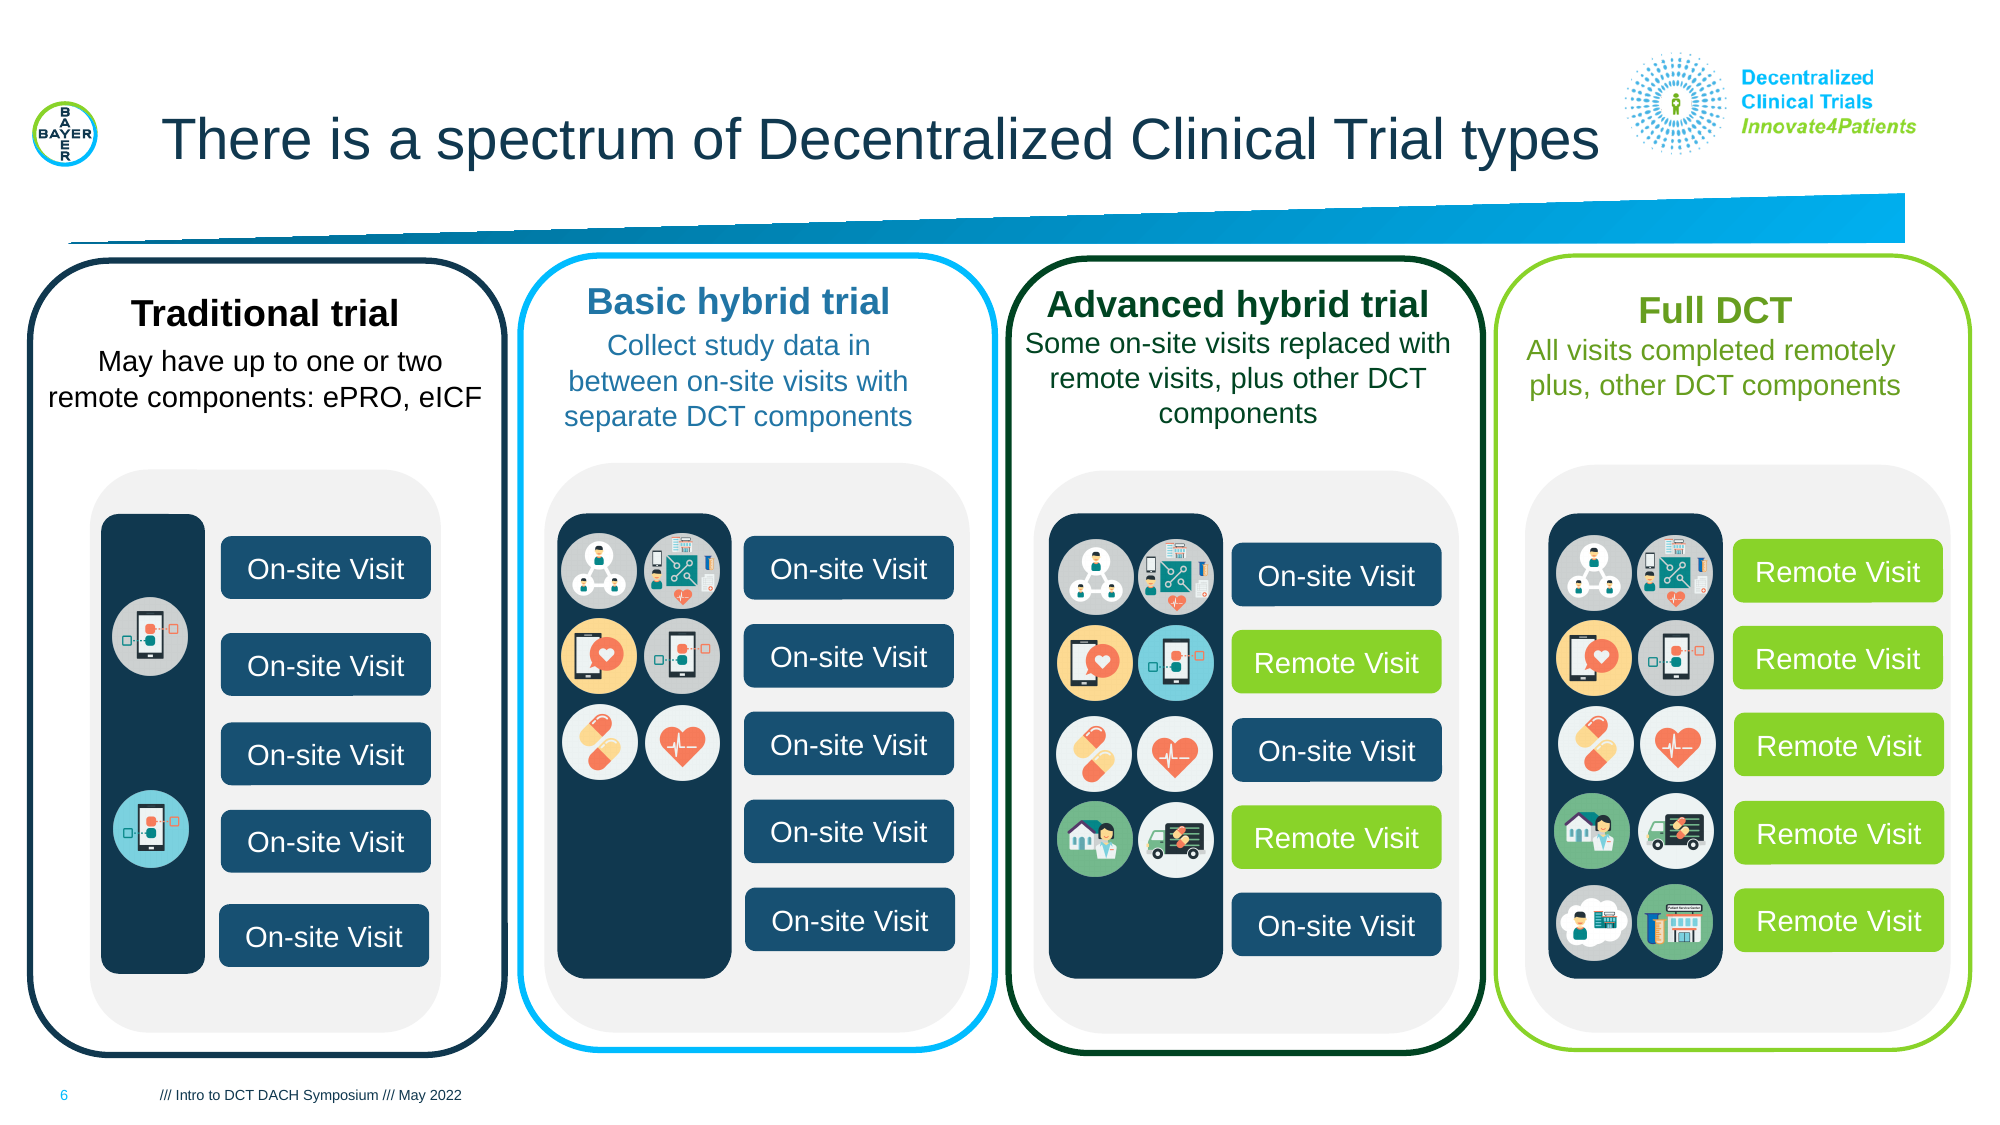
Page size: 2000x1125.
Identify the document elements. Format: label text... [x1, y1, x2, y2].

picture [1555, 885, 1632, 961]
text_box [1495, 255, 1971, 1051]
picture [64, 105, 82, 112]
picture [1138, 539, 1214, 615]
picture [1630, 42, 1933, 172]
footer /// Intro to DCT DACH Symposium /// May 2022 [159, 1085, 1578, 1104]
text_box [46, 258, 489, 288]
text_box Traditional trial May have up to one or two remote components: ePRO, eICF [39, 288, 491, 482]
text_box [509, 255, 996, 1051]
picture [1637, 535, 1713, 611]
slide_number 6 [32, 1085, 97, 1104]
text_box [89, 469, 442, 1033]
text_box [987, 258, 1489, 1054]
title There is a spectrum of Decentralized Clinical Trial types [161, 29, 1630, 172]
picture [644, 533, 720, 610]
text_box [28, 291, 504, 1058]
picture [1138, 625, 1214, 701]
text_box [66, 191, 1907, 246]
picture [1637, 884, 1713, 960]
